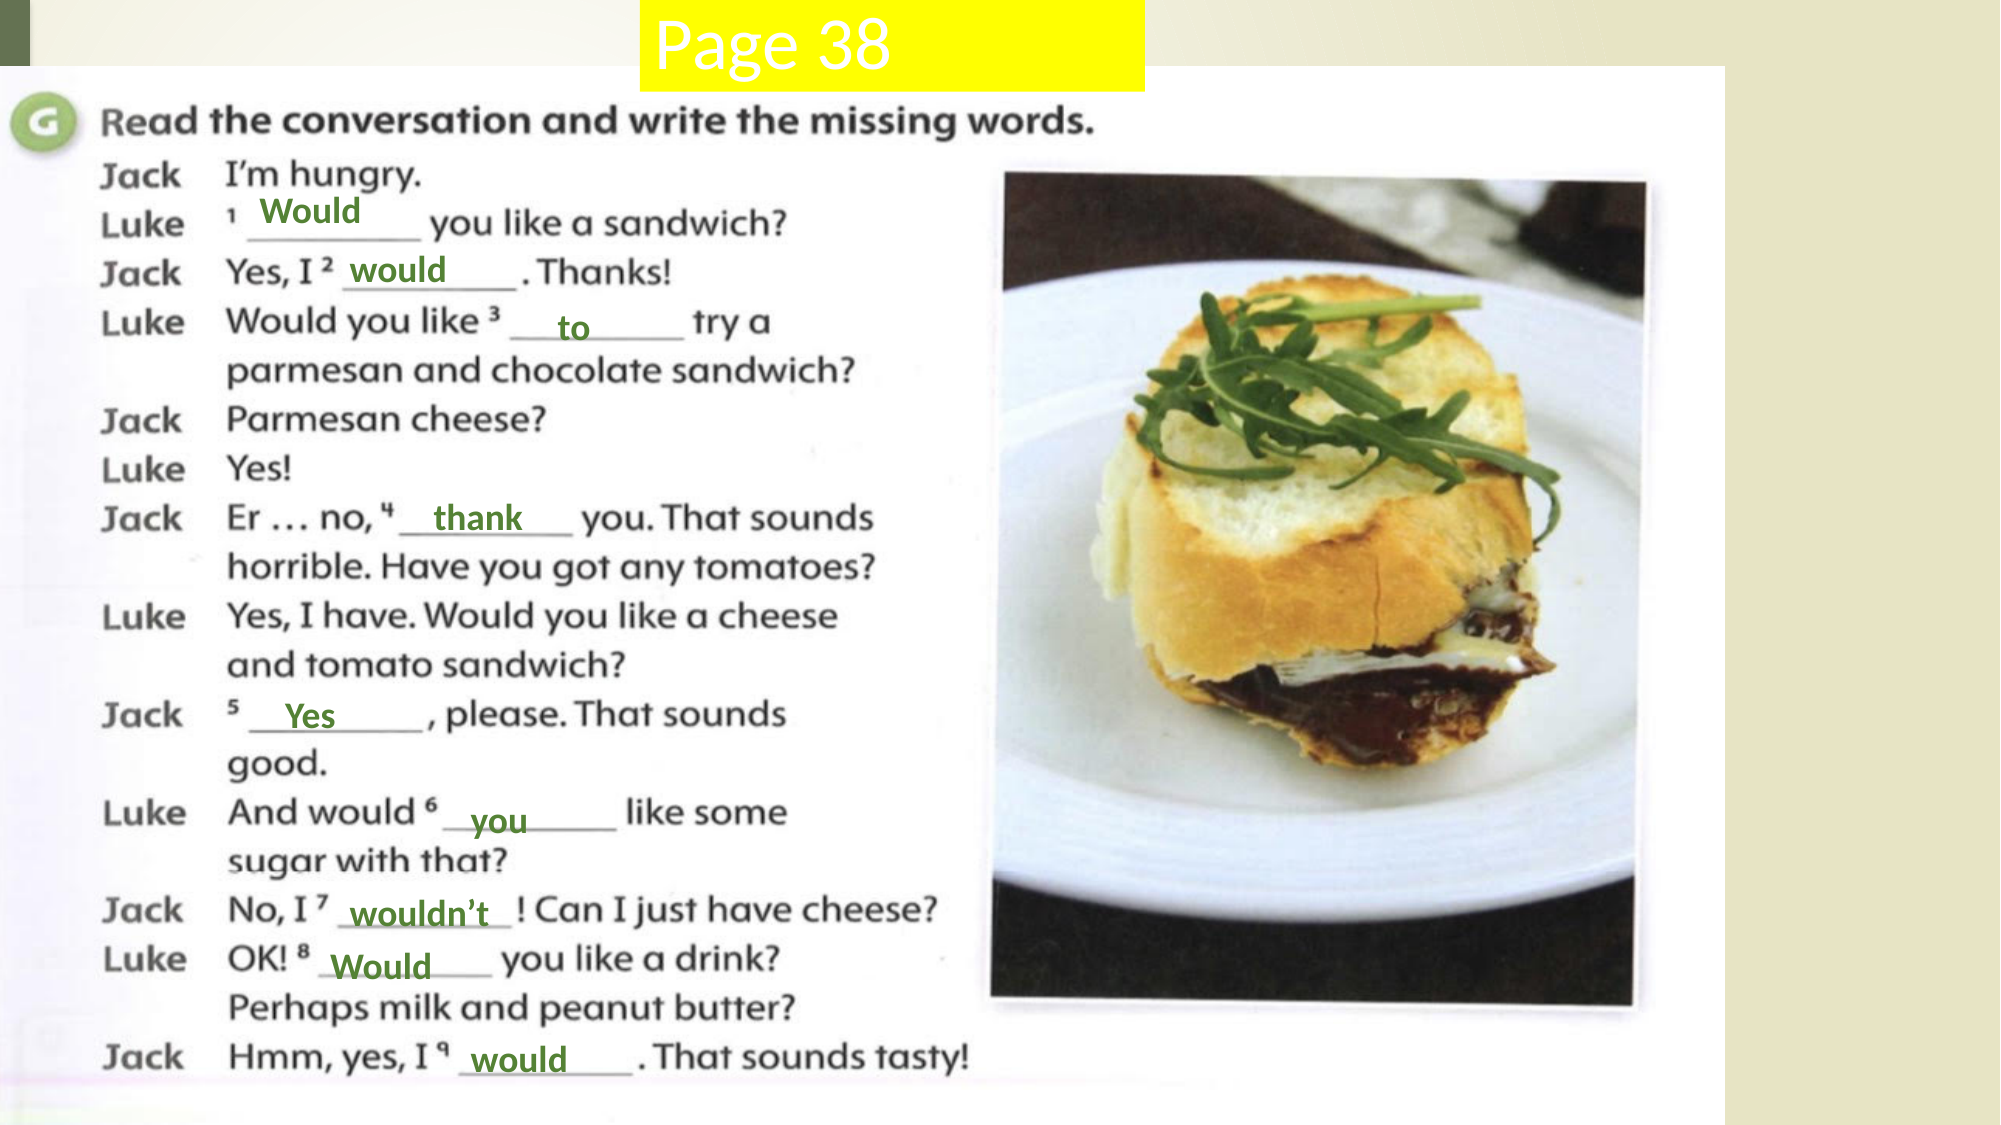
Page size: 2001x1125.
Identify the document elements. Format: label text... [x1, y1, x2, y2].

text_box Page 38 [639, 0, 1145, 65]
picture [0, 65, 1726, 1125]
